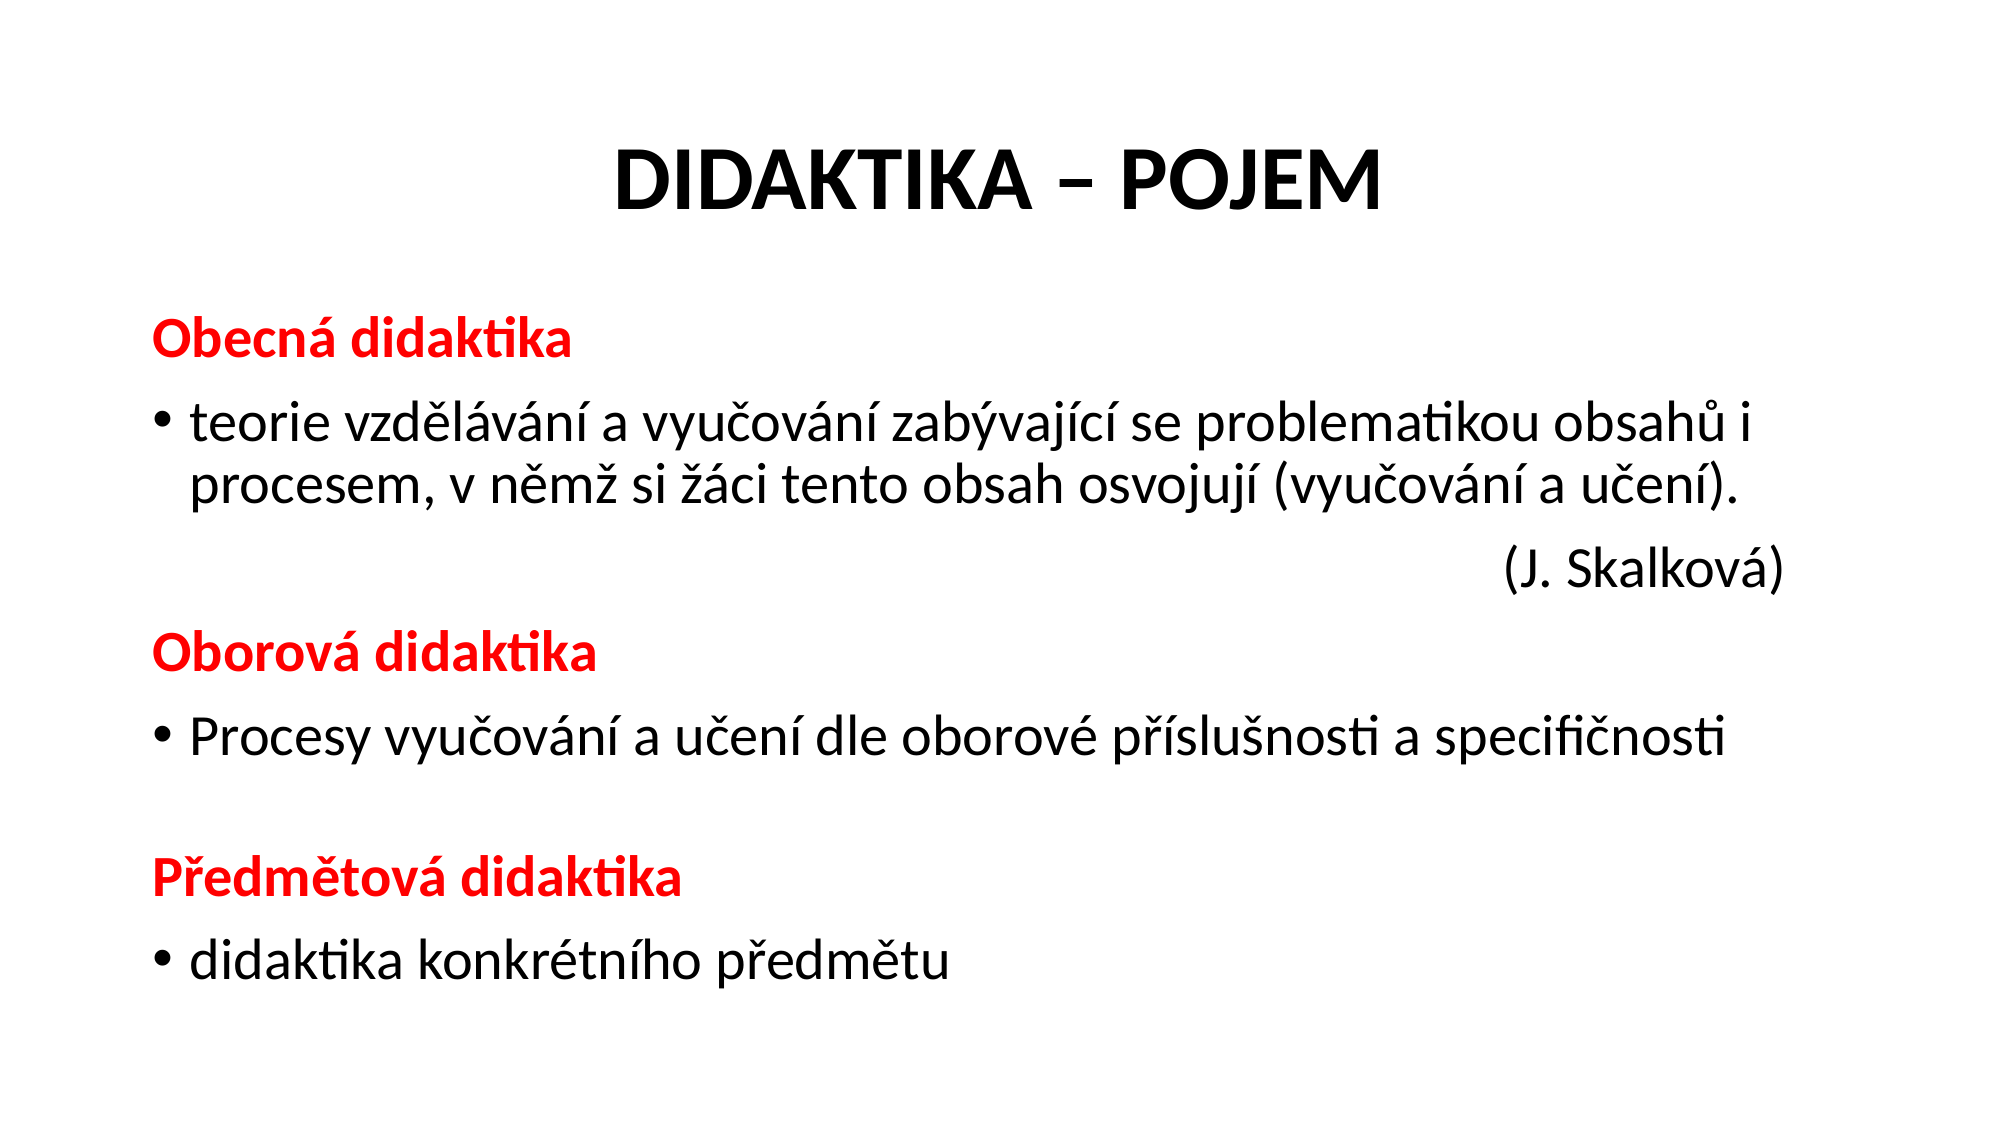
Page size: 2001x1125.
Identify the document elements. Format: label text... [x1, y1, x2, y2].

list Obecná didaktika teorie vzdělávání a vyučování zabývající se problematikou obsahů i procesem, v němž si žáci tento obsah osvojují (vyučování a učení). (J. Skalková) Oborová didaktika Procesy vyučování a učení dle oborové příslušnosti a specifičnosti Předmětová didaktika didaktika konkrétního předmětu [137, 299, 1863, 1058]
title DIDAKTIKA – POJEM [137, 59, 1863, 278]
